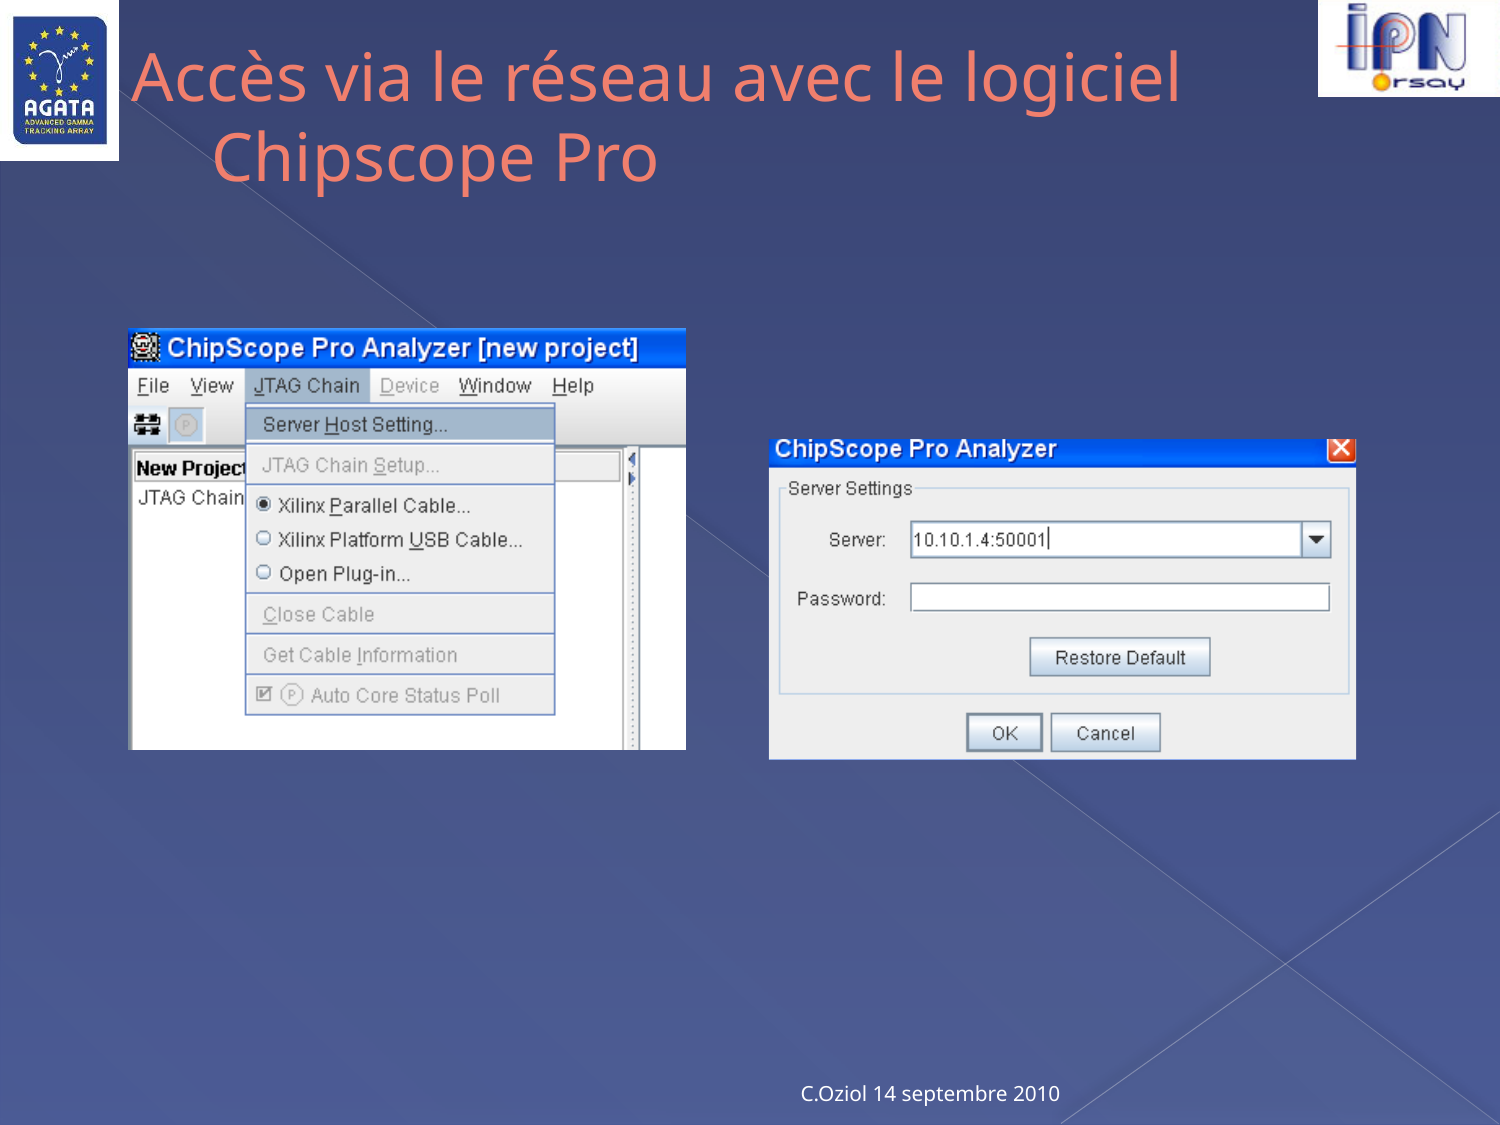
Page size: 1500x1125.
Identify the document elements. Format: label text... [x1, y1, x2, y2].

title Accès via le réseau avec le logiciel Chipscope Pro [117, 0, 1313, 230]
picture [0, 0, 117, 161]
picture [128, 327, 686, 751]
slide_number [785, 1063, 1136, 1113]
picture [1318, 0, 1500, 97]
picture [768, 438, 1357, 760]
